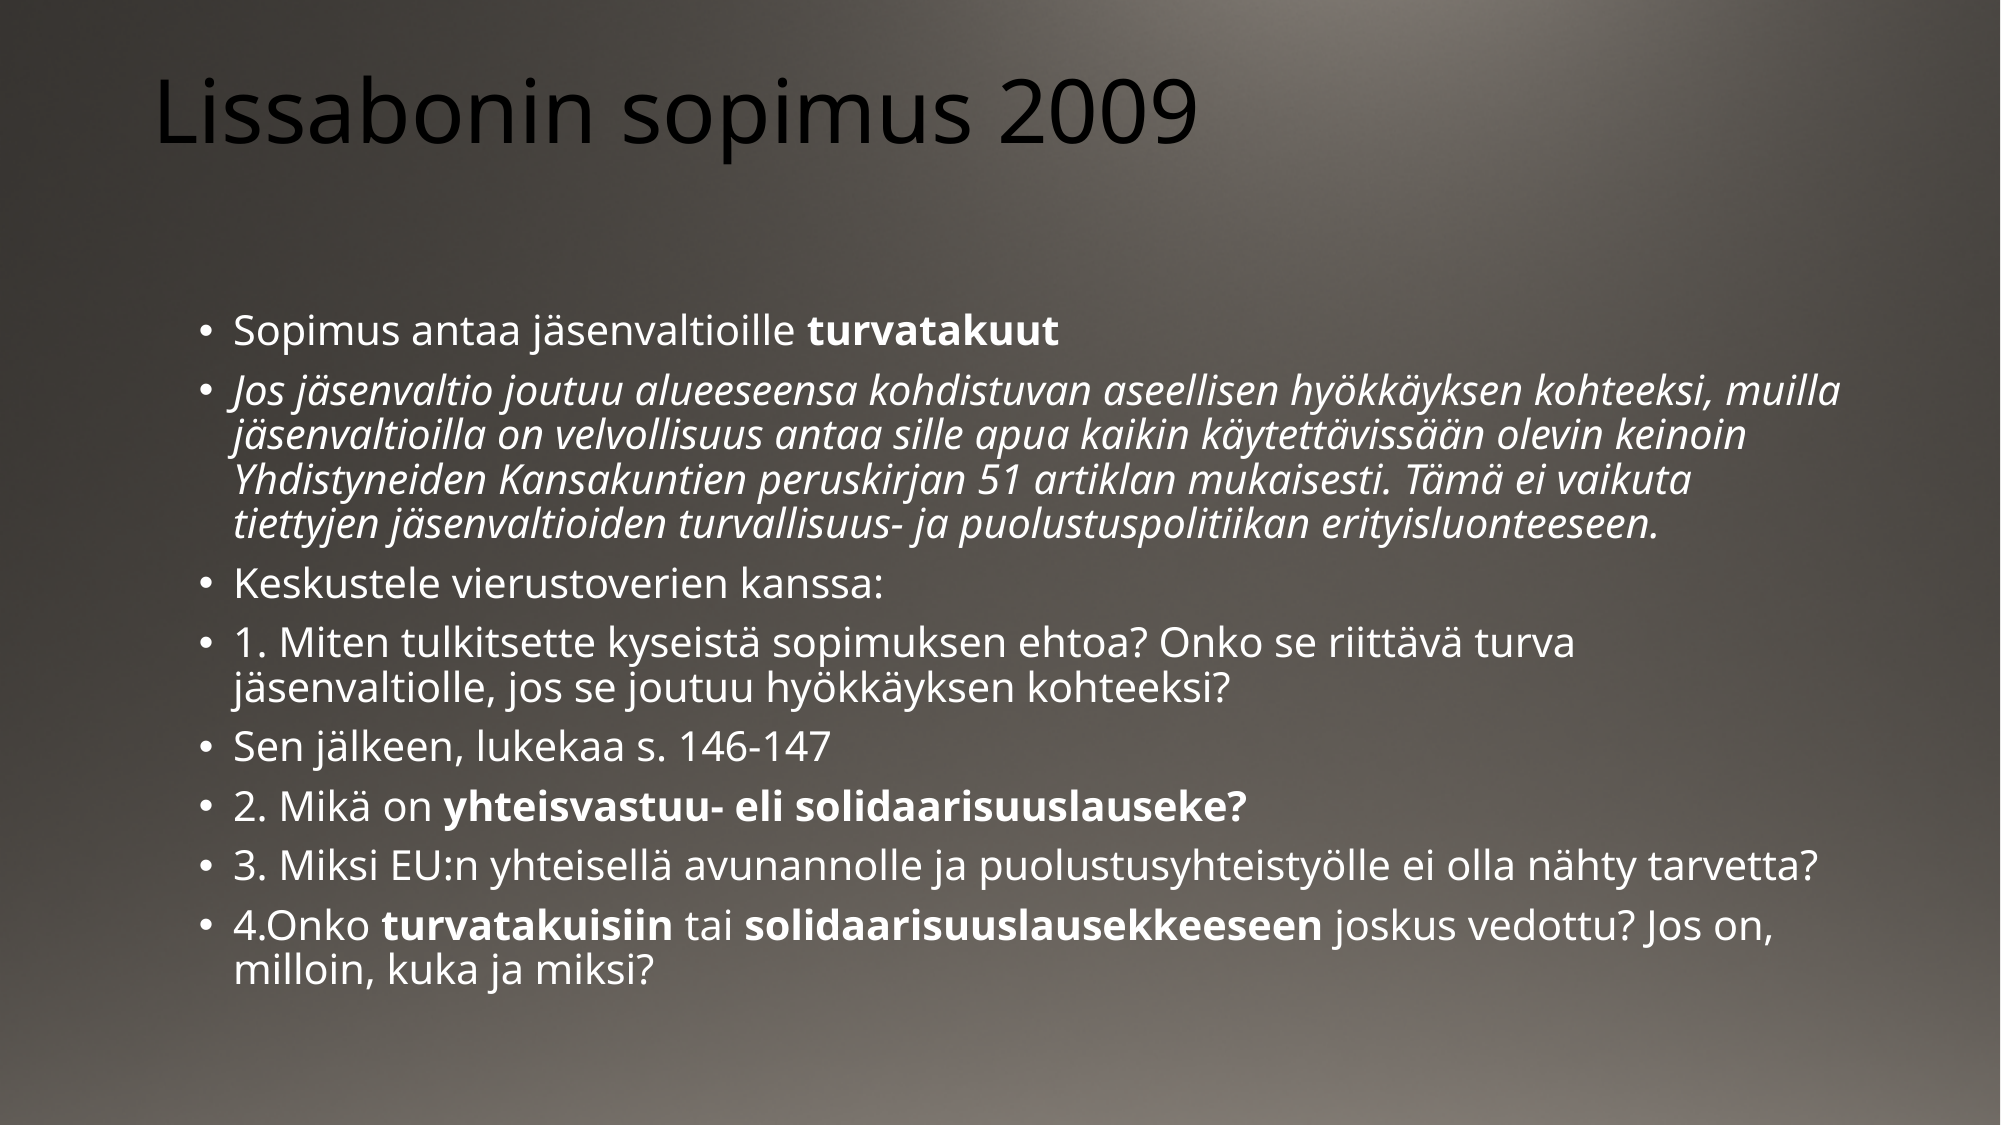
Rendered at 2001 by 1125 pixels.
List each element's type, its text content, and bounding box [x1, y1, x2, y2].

list Sopimus antaa jäsenvaltioille turvatakuut Jos jäsenvaltio joutuu alueeseensa kohdistuvan aseellisen hyökkäyksen kohteeksi, muilla jäsenvaltioilla on velvollisuus antaa sille apua kaikin käytettävissään olevin keinoin Yhdistyneiden Kansakuntien peruskirjan 51 artiklan mukaisesti. Tämä ei vaikuta tiettyjen jäsenvaltioiden turvallisuus- ja puolustuspolitiikan erityisluonteeseen. Keskustele vierustoverien kanssa: 1. Miten tulkitsette kyseistä sopimuksen ehtoa? Onko se riittävä turva jäsenvaltiolle, jos se joutuu hyökkäyksen kohteeksi? Sen jälkeen, lukekaa s. 146-147 2. Mikä on yhteisvastuu- eli solidaarisuuslauseke? 3. Miksi EU:n yhteisellä avunannolle ja puolustusyhteistyölle ei olla nähty tarvetta? 4.Onko turvatakuisiin tai solidaarisuuslausekkeeseen joskus vedottu? Jos on, milloin, kuka ja miksi? [183, 302, 1863, 1017]
title Lissabonin sopimus 2009 [137, 59, 1863, 278]
picture [0, 0, 2001, 1125]
